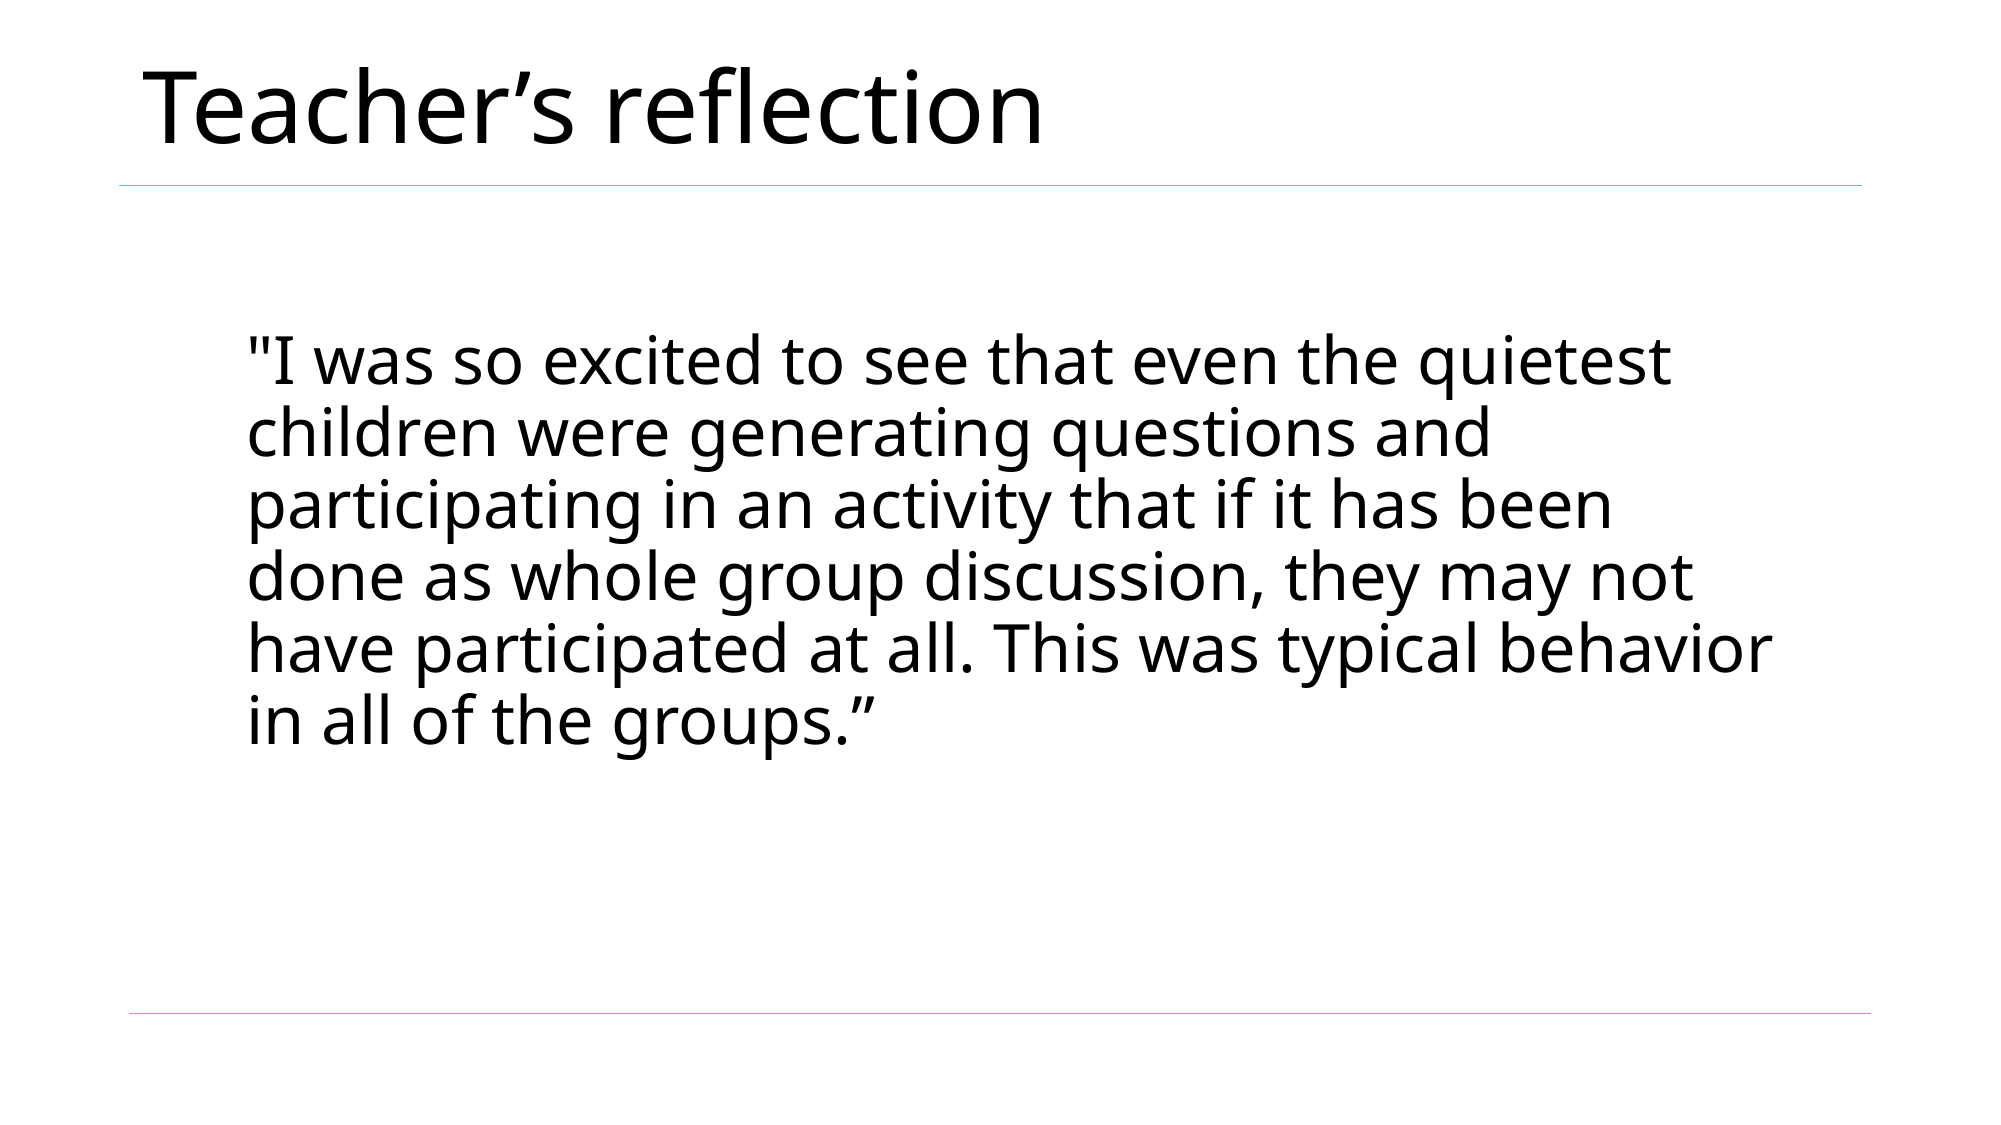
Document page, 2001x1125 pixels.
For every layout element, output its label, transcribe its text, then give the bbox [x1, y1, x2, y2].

list "I was so excited to see that even the quietest children were generating questions and participating in an activity that if it has been done as whole group discussion, they may not have participated at all. This was typical behavior in all of the groups.” [231, 319, 1802, 793]
title Teacher’s reflection [127, 41, 1853, 181]
